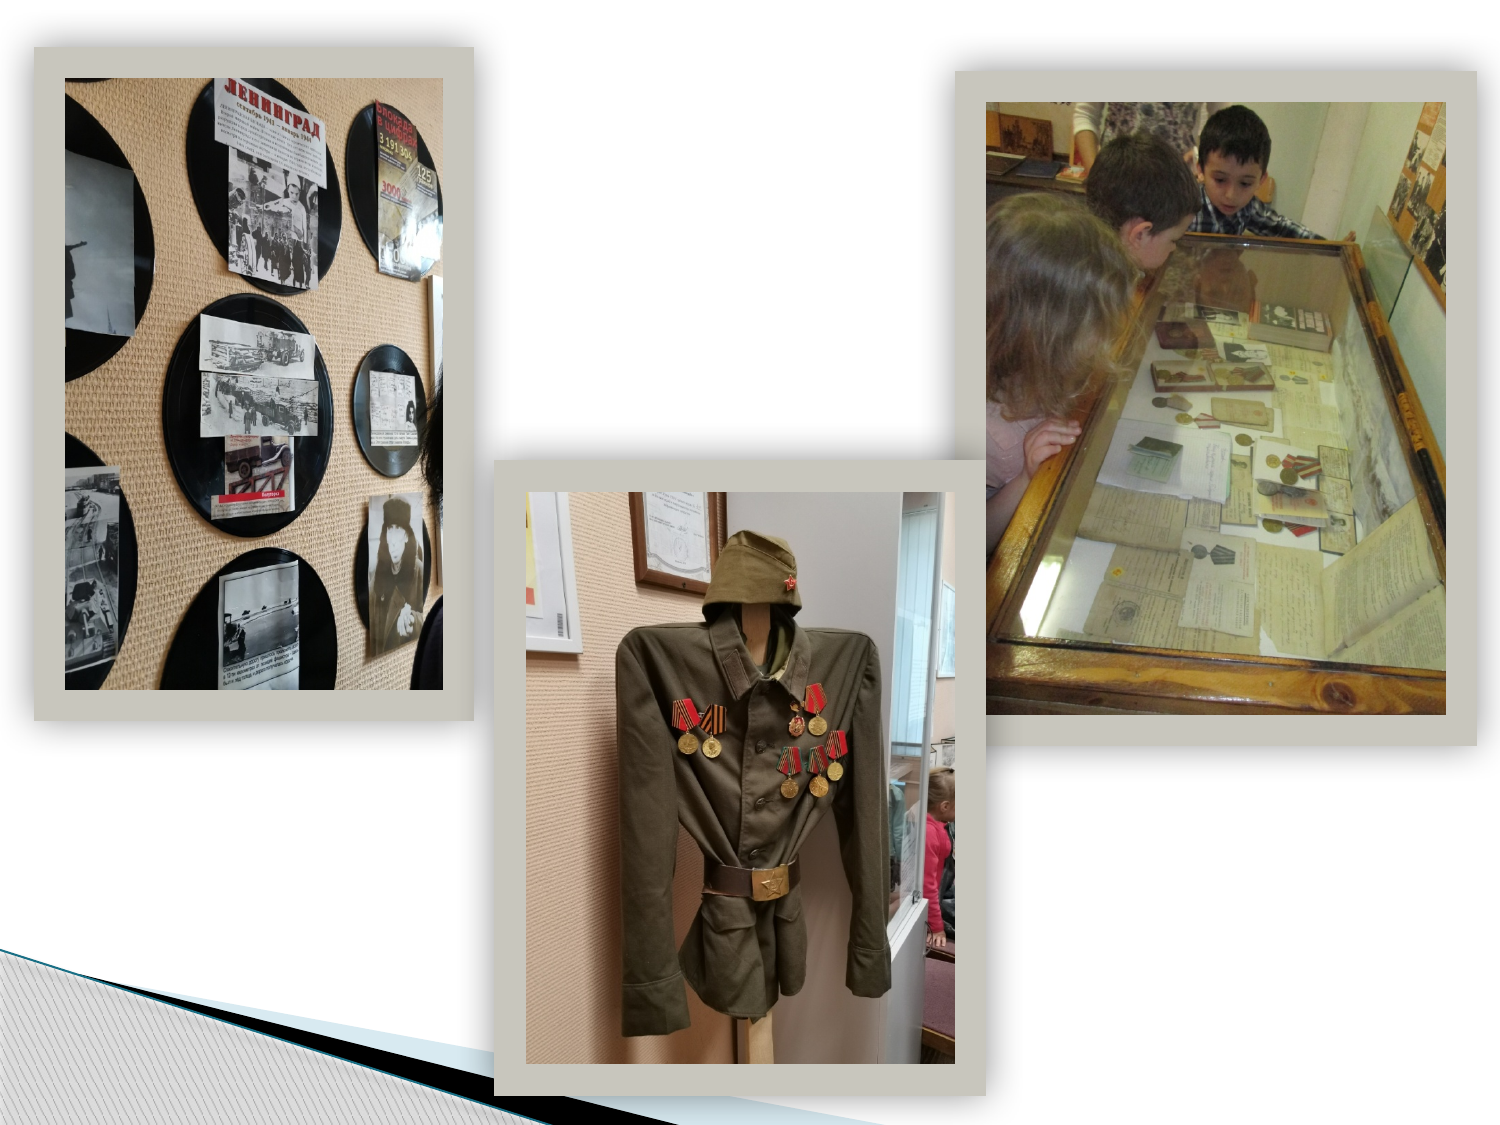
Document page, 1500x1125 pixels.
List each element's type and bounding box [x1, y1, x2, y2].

list [64, 77, 444, 690]
picture [525, 491, 956, 1065]
picture [985, 101, 1447, 715]
